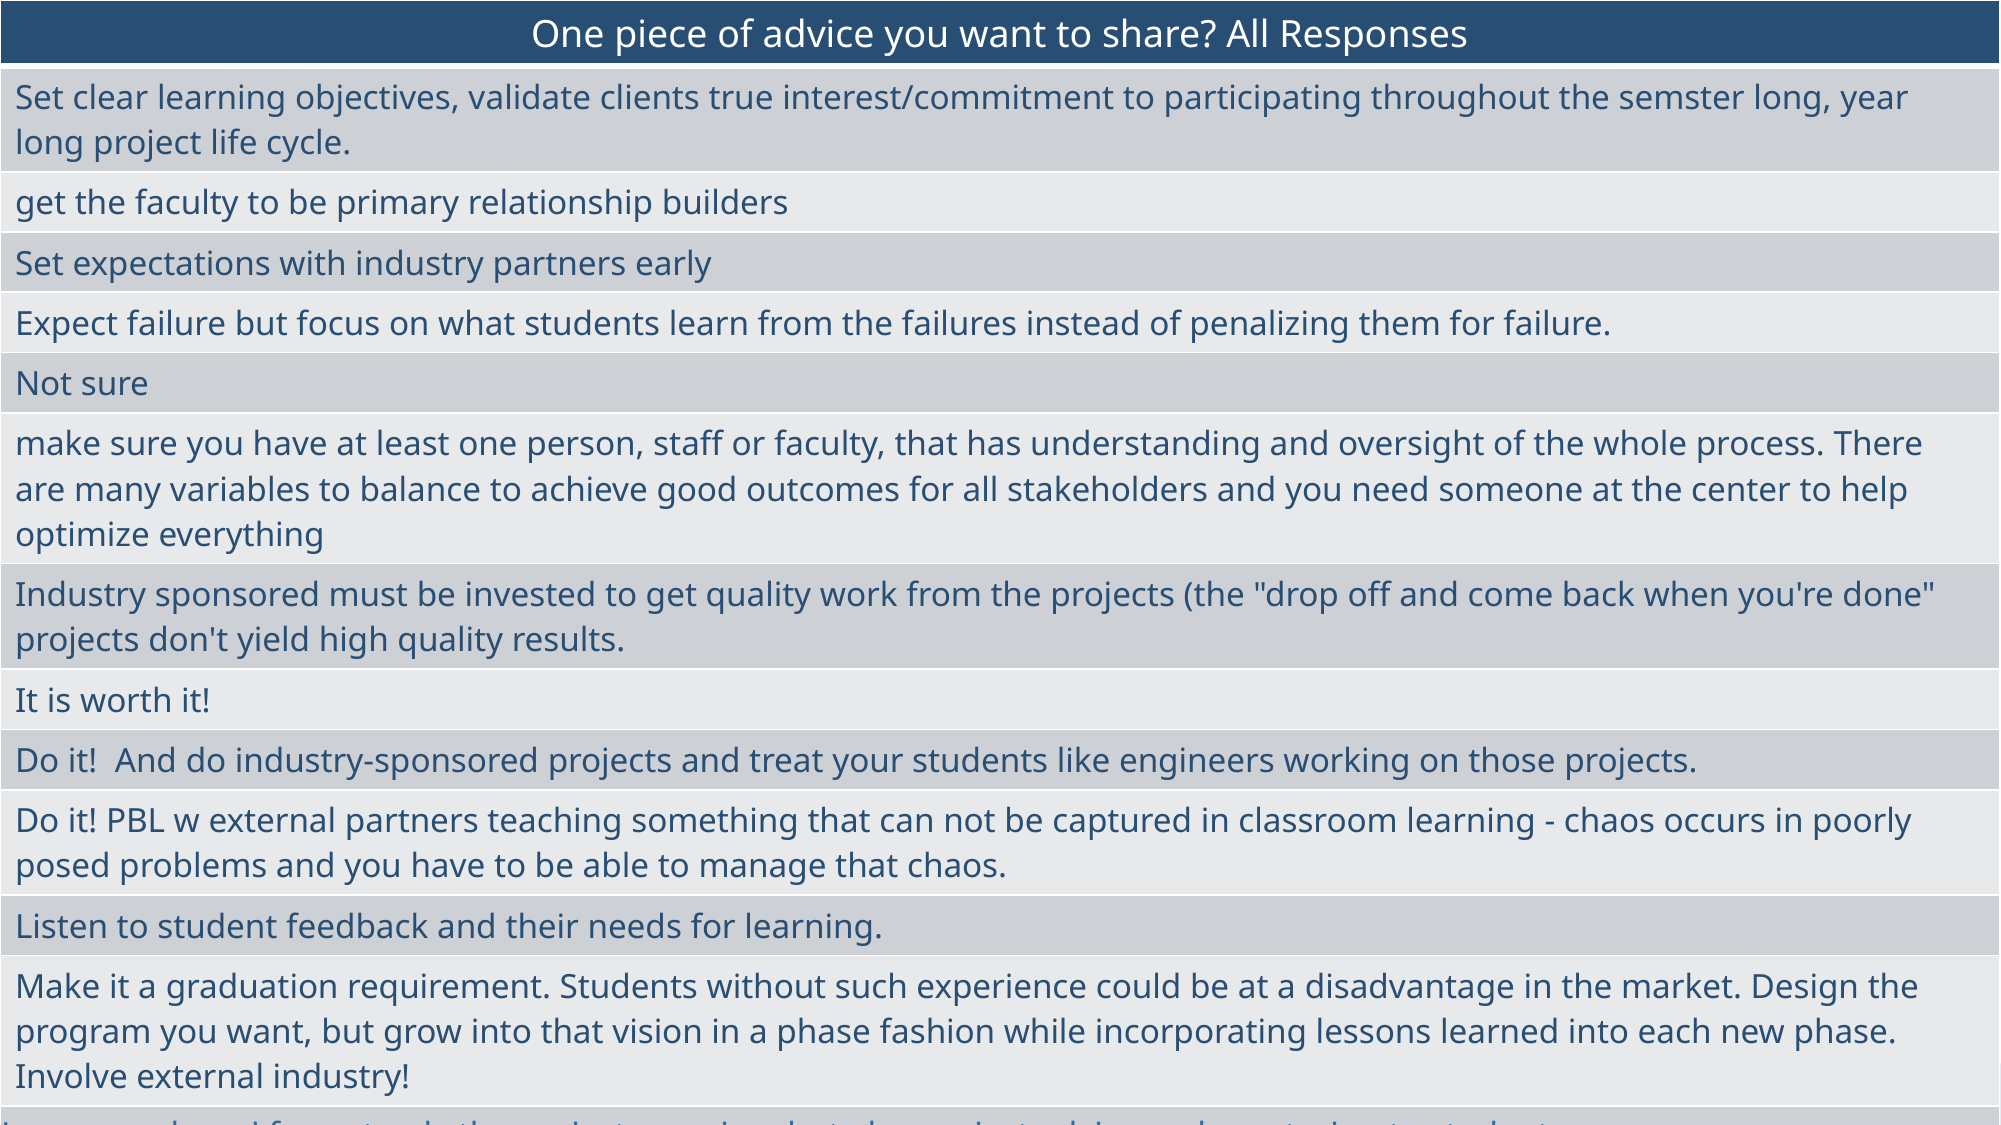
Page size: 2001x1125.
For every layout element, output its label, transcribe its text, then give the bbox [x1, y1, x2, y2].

table_cell Leverage alumni for not only the project sourcing, but also project advice and mentoring to students. [1, 1107, 1999, 1125]
table_cell Make it a graduation requirement. Students without such experience could be at a disadvantage in the market. Design the program you want, but grow into that vision in a phase fashion while incorporating lessons learned into each new phase. Involve external industry! [1, 956, 1999, 1105]
table_cell Not sure [1, 353, 1999, 412]
table_cell get the faculty to be primary relationship builders [1, 173, 1999, 231]
table_cell Do it! And do industry-sponsored projects and treat your students like engineers working on those projects. [1, 730, 1999, 789]
table_header One piece of advice you want to share? All Responses [1, 1, 1999, 63]
table_cell Industry sponsored must be invested to get quality work from the projects (the "drop off and come back when you're done" projects don't yield high quality results. [1, 564, 1999, 668]
table_cell Expect failure but focus on what students learn from the failures instead of penalizing them for failure. [1, 293, 1999, 352]
table_cell Set expectations with industry partners early [1, 233, 1999, 291]
table_cell Set clear learning objectives, validate clients true interest/commitment to participating throughout the semster long, year long project life cycle. [1, 69, 1999, 171]
table_cell It is worth it! [1, 670, 1999, 729]
table_cell Do it! PBL w external partners teaching something that can not be captured in classroom learning - chaos occurs in poorly posed problems and you have to be able to manage that chaos. [1, 791, 1999, 894]
table_cell make sure you have at least one person, staff or faculty, that has understanding and oversight of the whole process. There are many variables to balance to achieve good outcomes for all stakeholders and you need someone at the center to help optimize everything [1, 414, 1999, 563]
table_cell Listen to student feedback and their needs for learning. [1, 896, 1999, 955]
